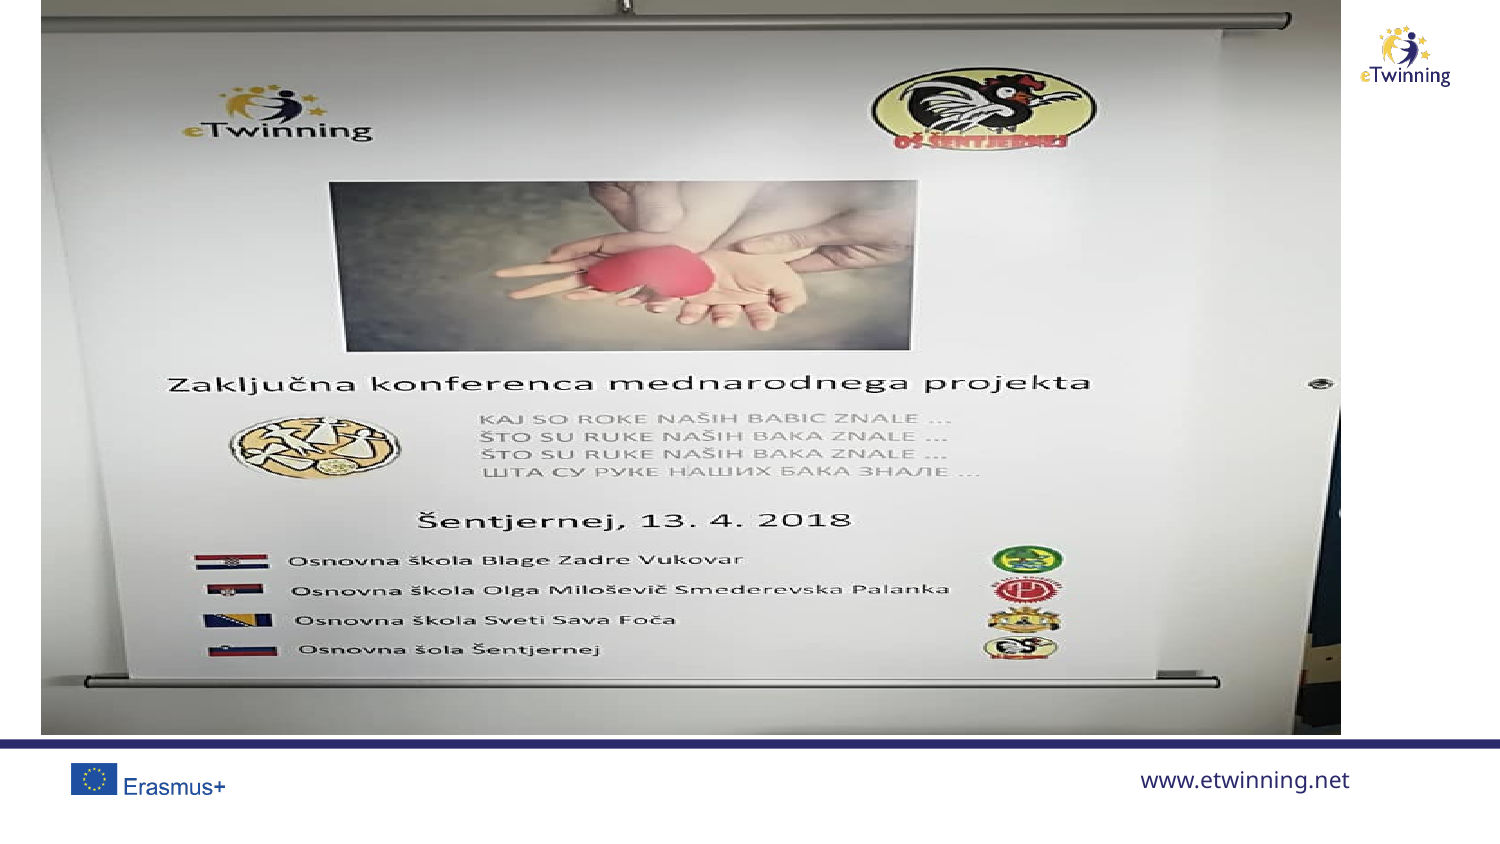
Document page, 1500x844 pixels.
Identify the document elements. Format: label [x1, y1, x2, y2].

picture [1360, 25, 1450, 87]
picture [40, 0, 1341, 735]
picture [71, 763, 225, 795]
